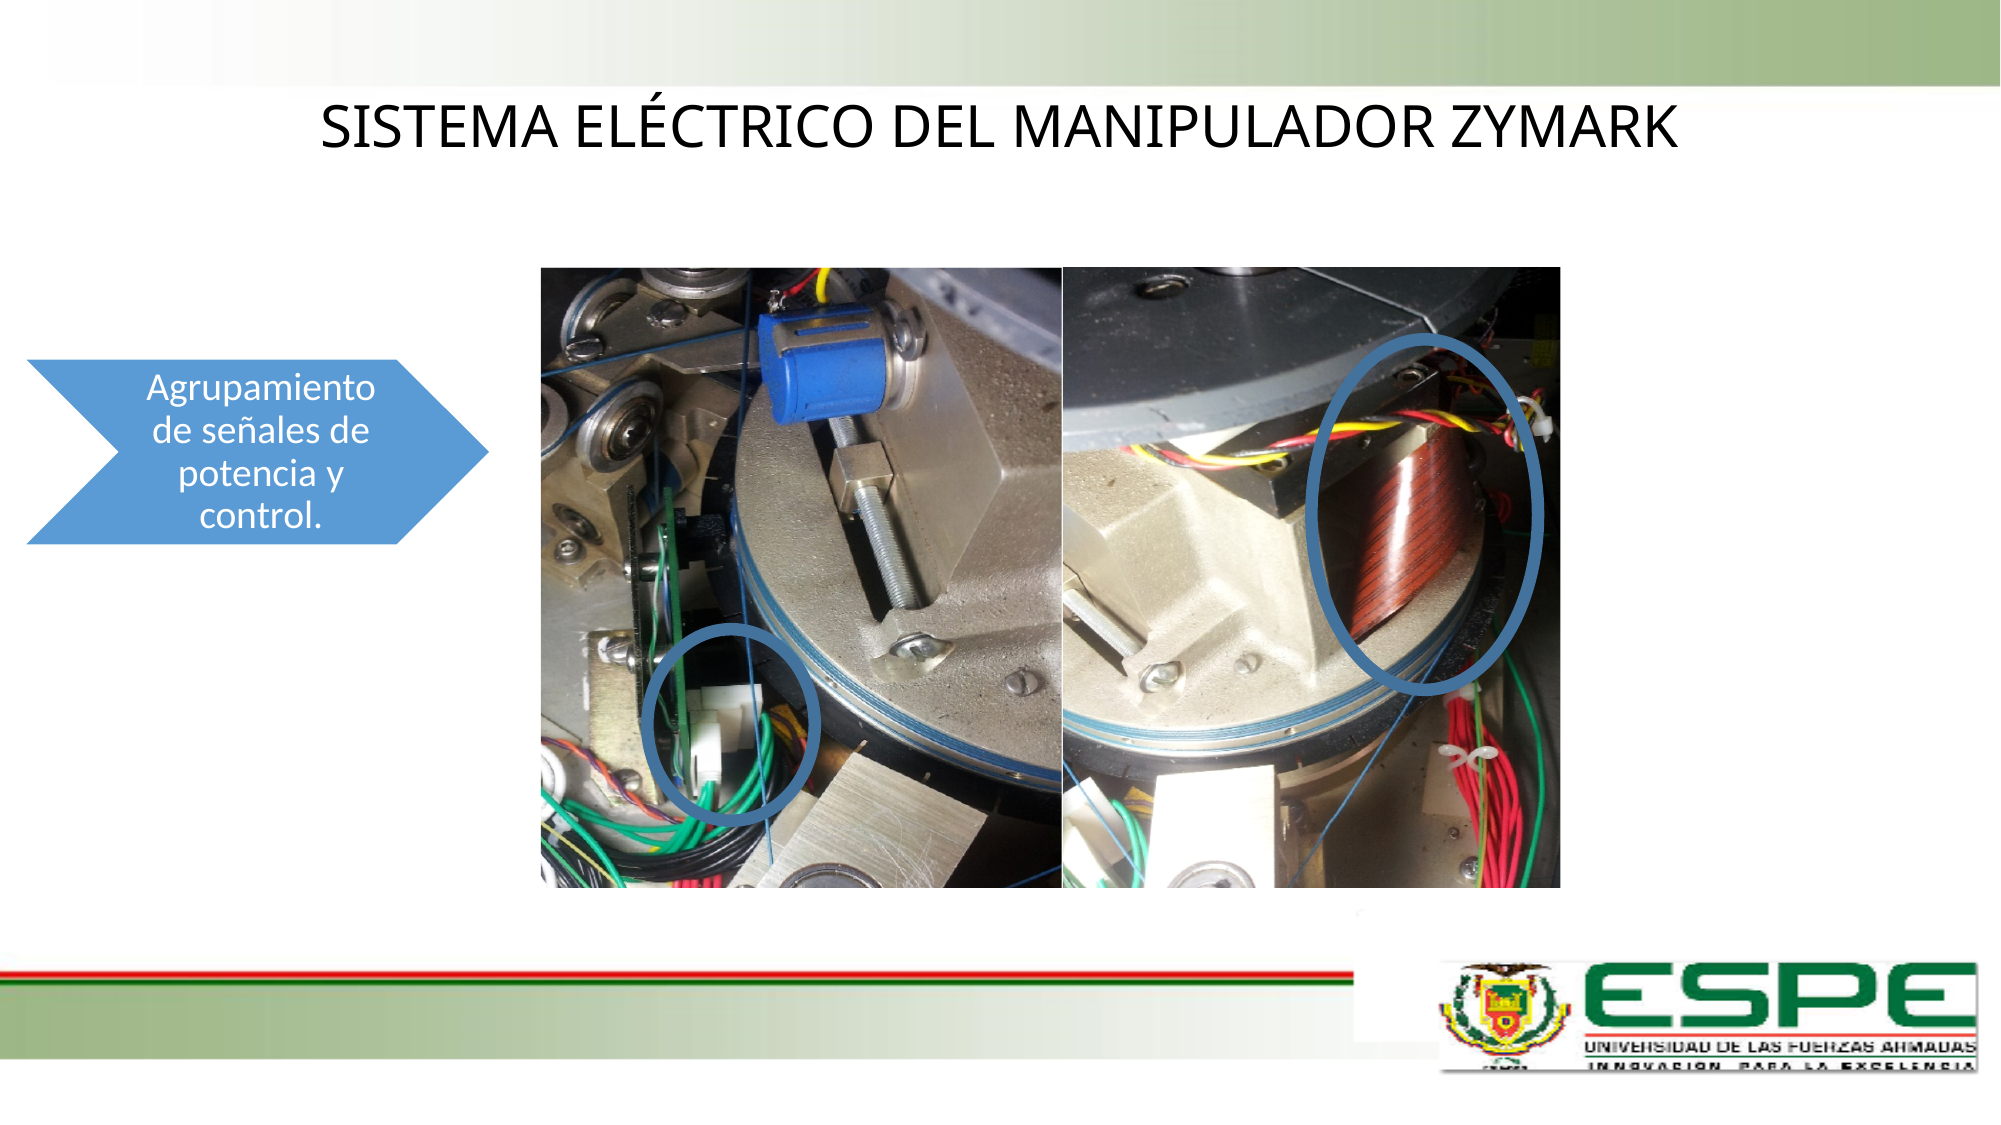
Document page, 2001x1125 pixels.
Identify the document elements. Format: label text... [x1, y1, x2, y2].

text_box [23, 345, 491, 754]
picture [0, 0, 2001, 1125]
title SISTEMA ELÉCTRICO DEL MANIPULADOR ZYMARK [137, 59, 1863, 198]
